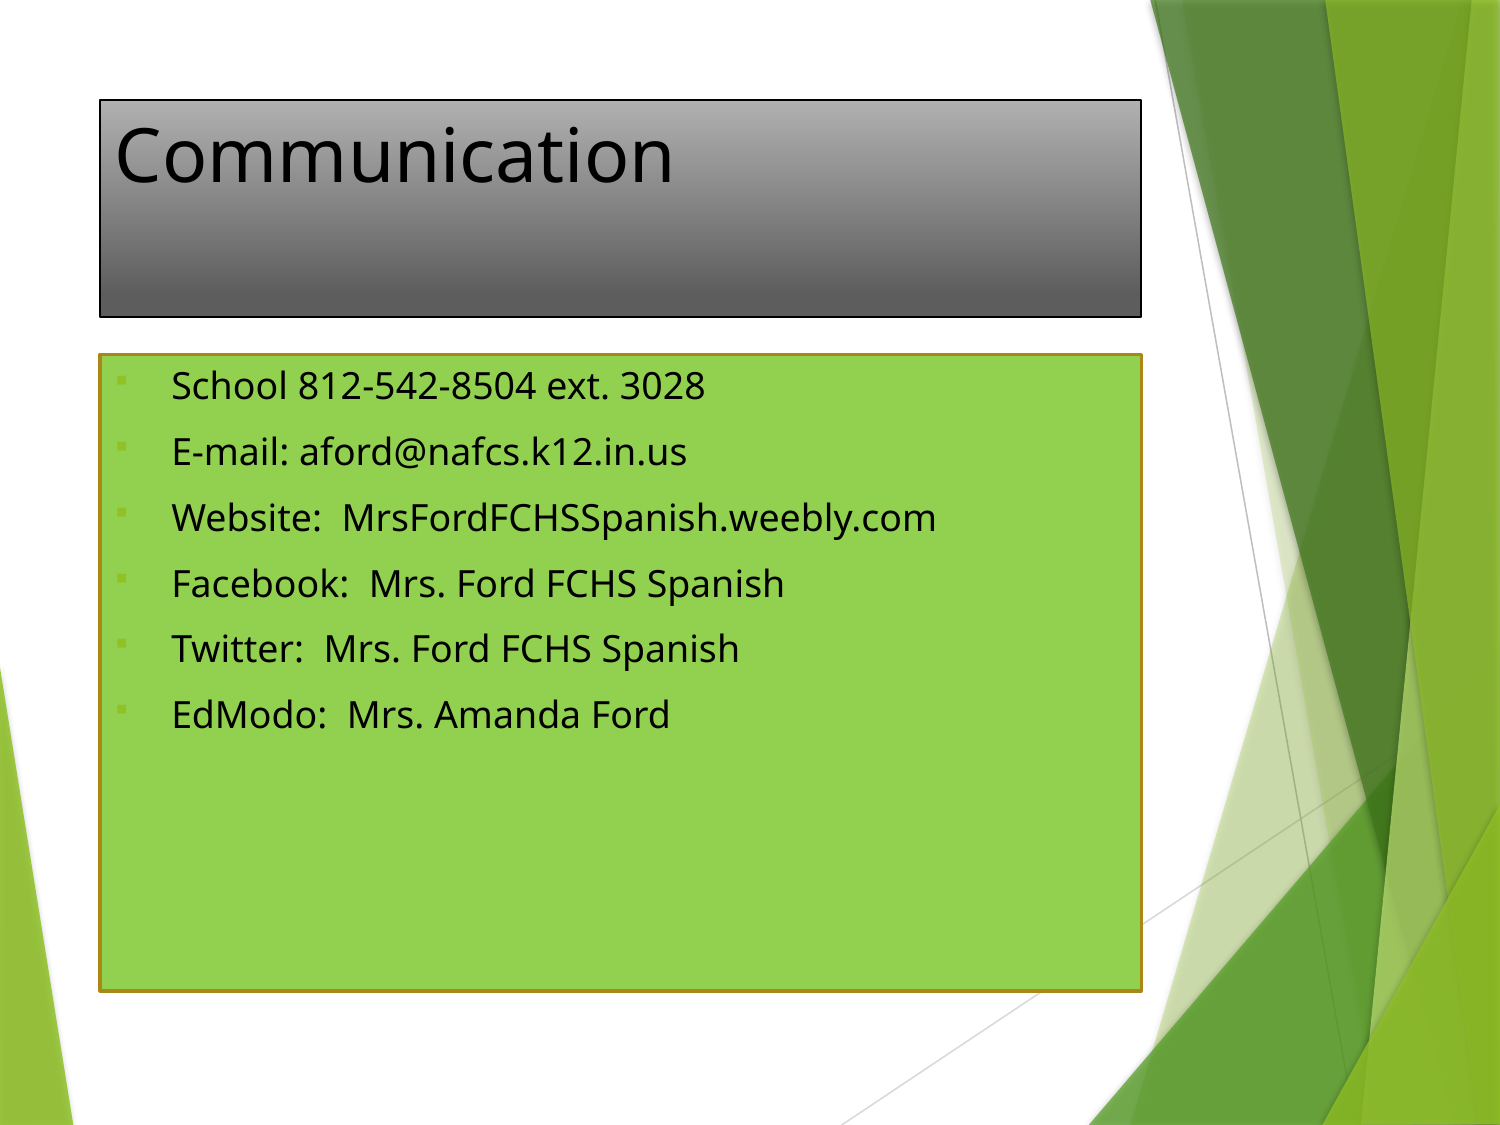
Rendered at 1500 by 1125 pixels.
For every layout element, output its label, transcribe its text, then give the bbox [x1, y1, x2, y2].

list School 812-542-8504 ext. 3028 E-mail: aford@nafcs.k12.in.us Website: MrsFordFCHSSpanish.weebly.com Facebook: Mrs. Ford FCHS Spanish Twitter: Mrs. Ford FCHS Spanish EdModo: Mrs. Amanda Ford [98, 353, 1143, 993]
title Communication [99, 99, 1142, 318]
